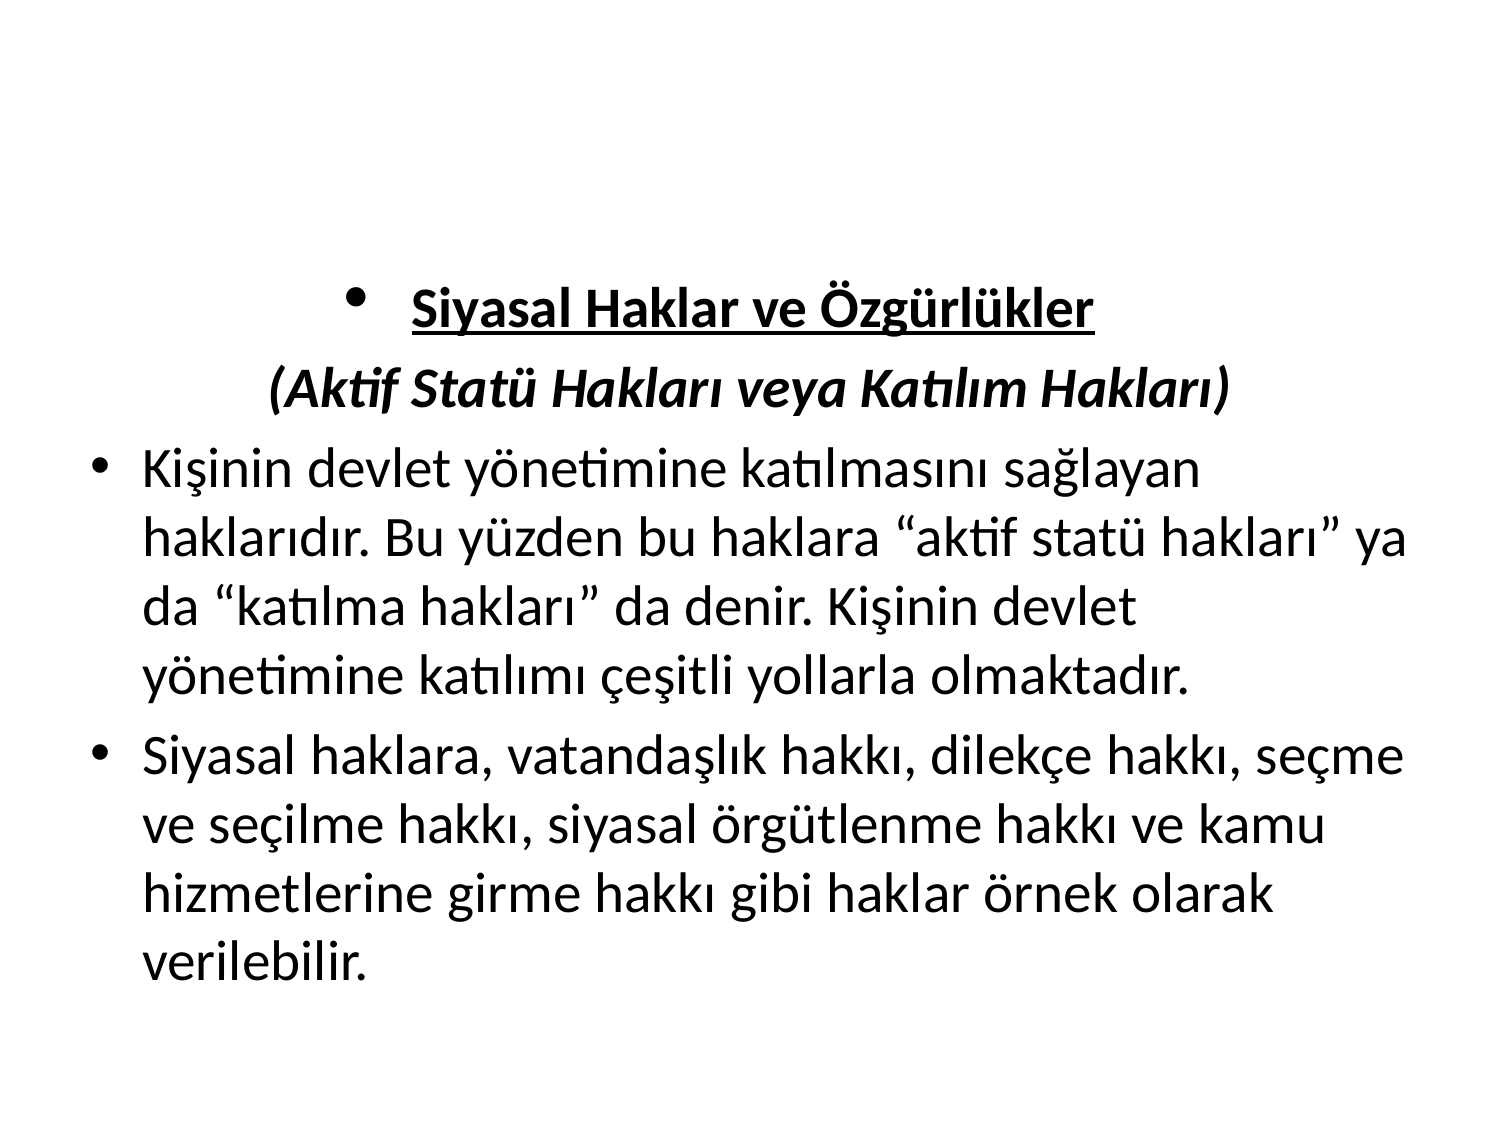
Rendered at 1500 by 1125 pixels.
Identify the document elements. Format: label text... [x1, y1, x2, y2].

list Siyasal Haklar ve Özgürlükler (Aktif Statü Hakları veya Katılım Hakları) Kişinin devlet yönetimine katılmasını sağlayan haklarıdır. Bu yüzden bu haklara “aktif statü hakları” ya da “katılma hakları” da denir. Kişinin devlet yönetimine katılımı çeşitli yollarla olmaktadır. Siyasal haklara, vatandaşlık hakkı, dilekçe hakkı, seçme ve seçilme hakkı, siyasal örgütlenme hakkı ve kamu hizmetlerine girme hakkı gibi haklar örnek olarak verilebilir. [75, 262, 1425, 1005]
